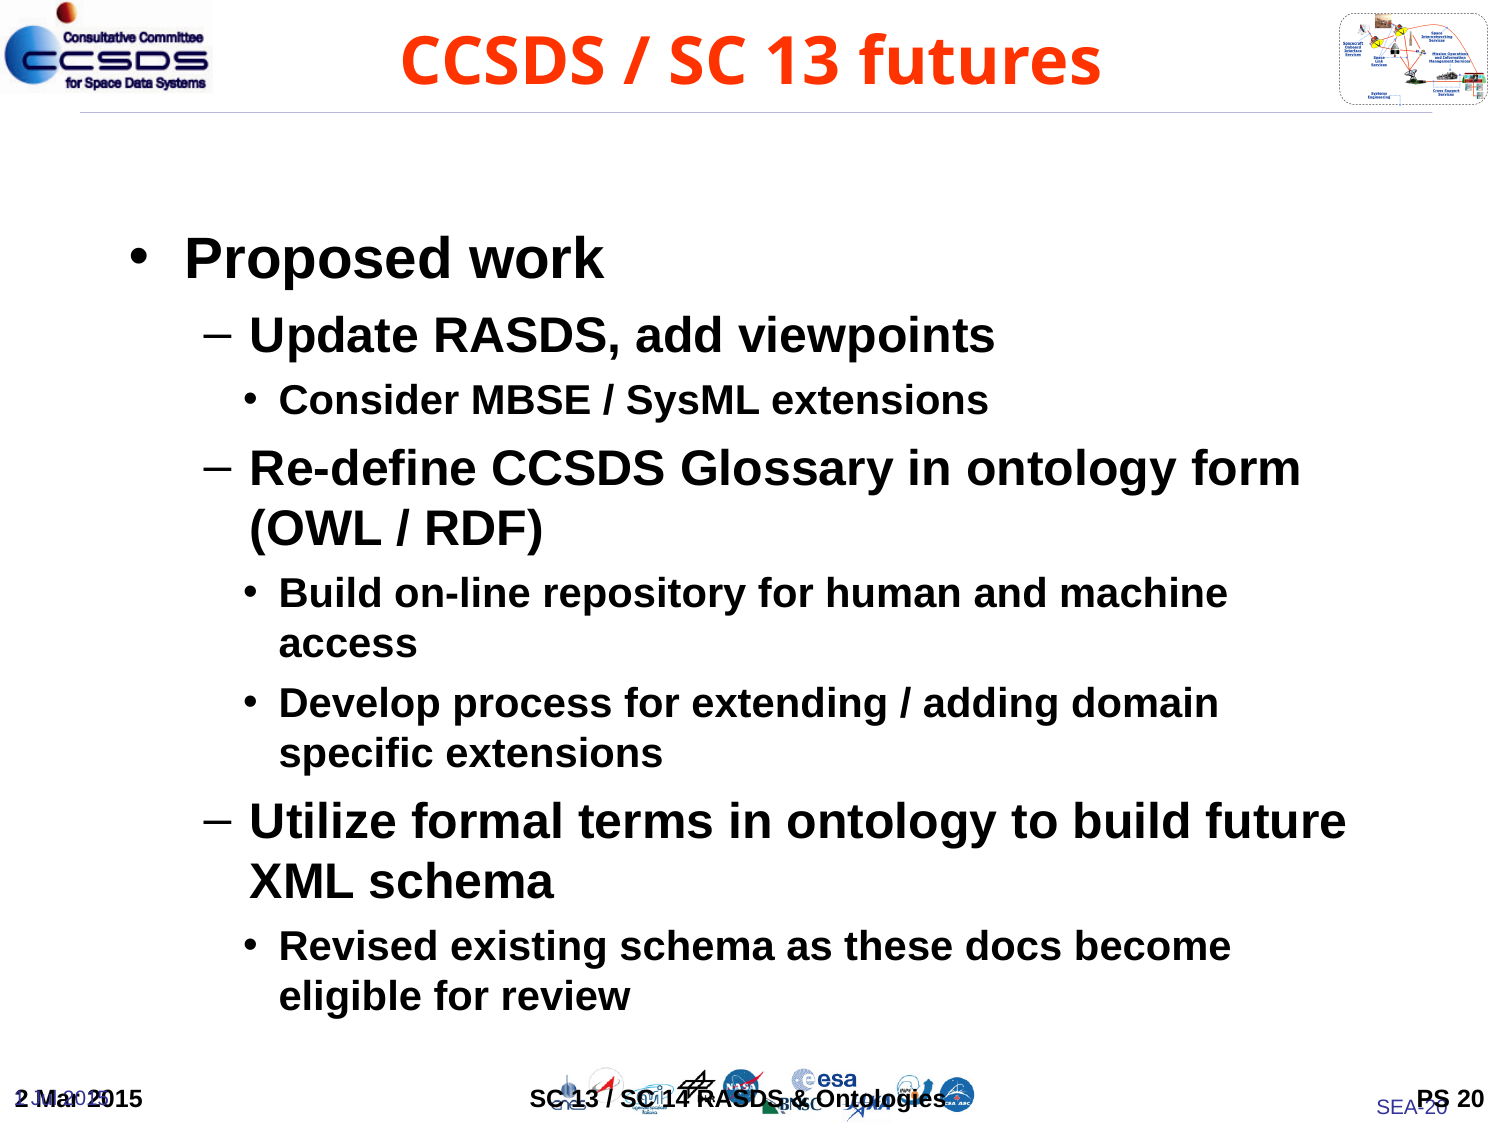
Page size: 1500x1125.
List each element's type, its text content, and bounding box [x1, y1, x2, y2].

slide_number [0, 1074, 285, 1120]
text_box CCSDS / SC 13 futures [113, 0, 1389, 128]
text_box SC 13 / SC 14 RASDS & Ontologies [441, 1074, 1036, 1125]
text_box Proposed work Update RASDS, add viewpoints Consider MBSE / SysML extensions Re-define CCSDS Glossary in ontology form (OWL / RDF) Build on-line repository for human and machine access Develop process for extending / adding domain specific extensions Utilize formal terms in ontology to build future XML schema Revised existing schema as these docs become eligible for review [113, 212, 1389, 985]
picture [1389, 12, 1488, 106]
text_box 2 Mar 2015 [0, 1074, 313, 1125]
picture [0, 0, 113, 94]
picture [549, 1064, 975, 1074]
text_box PS 20 [1187, 1074, 1500, 1125]
